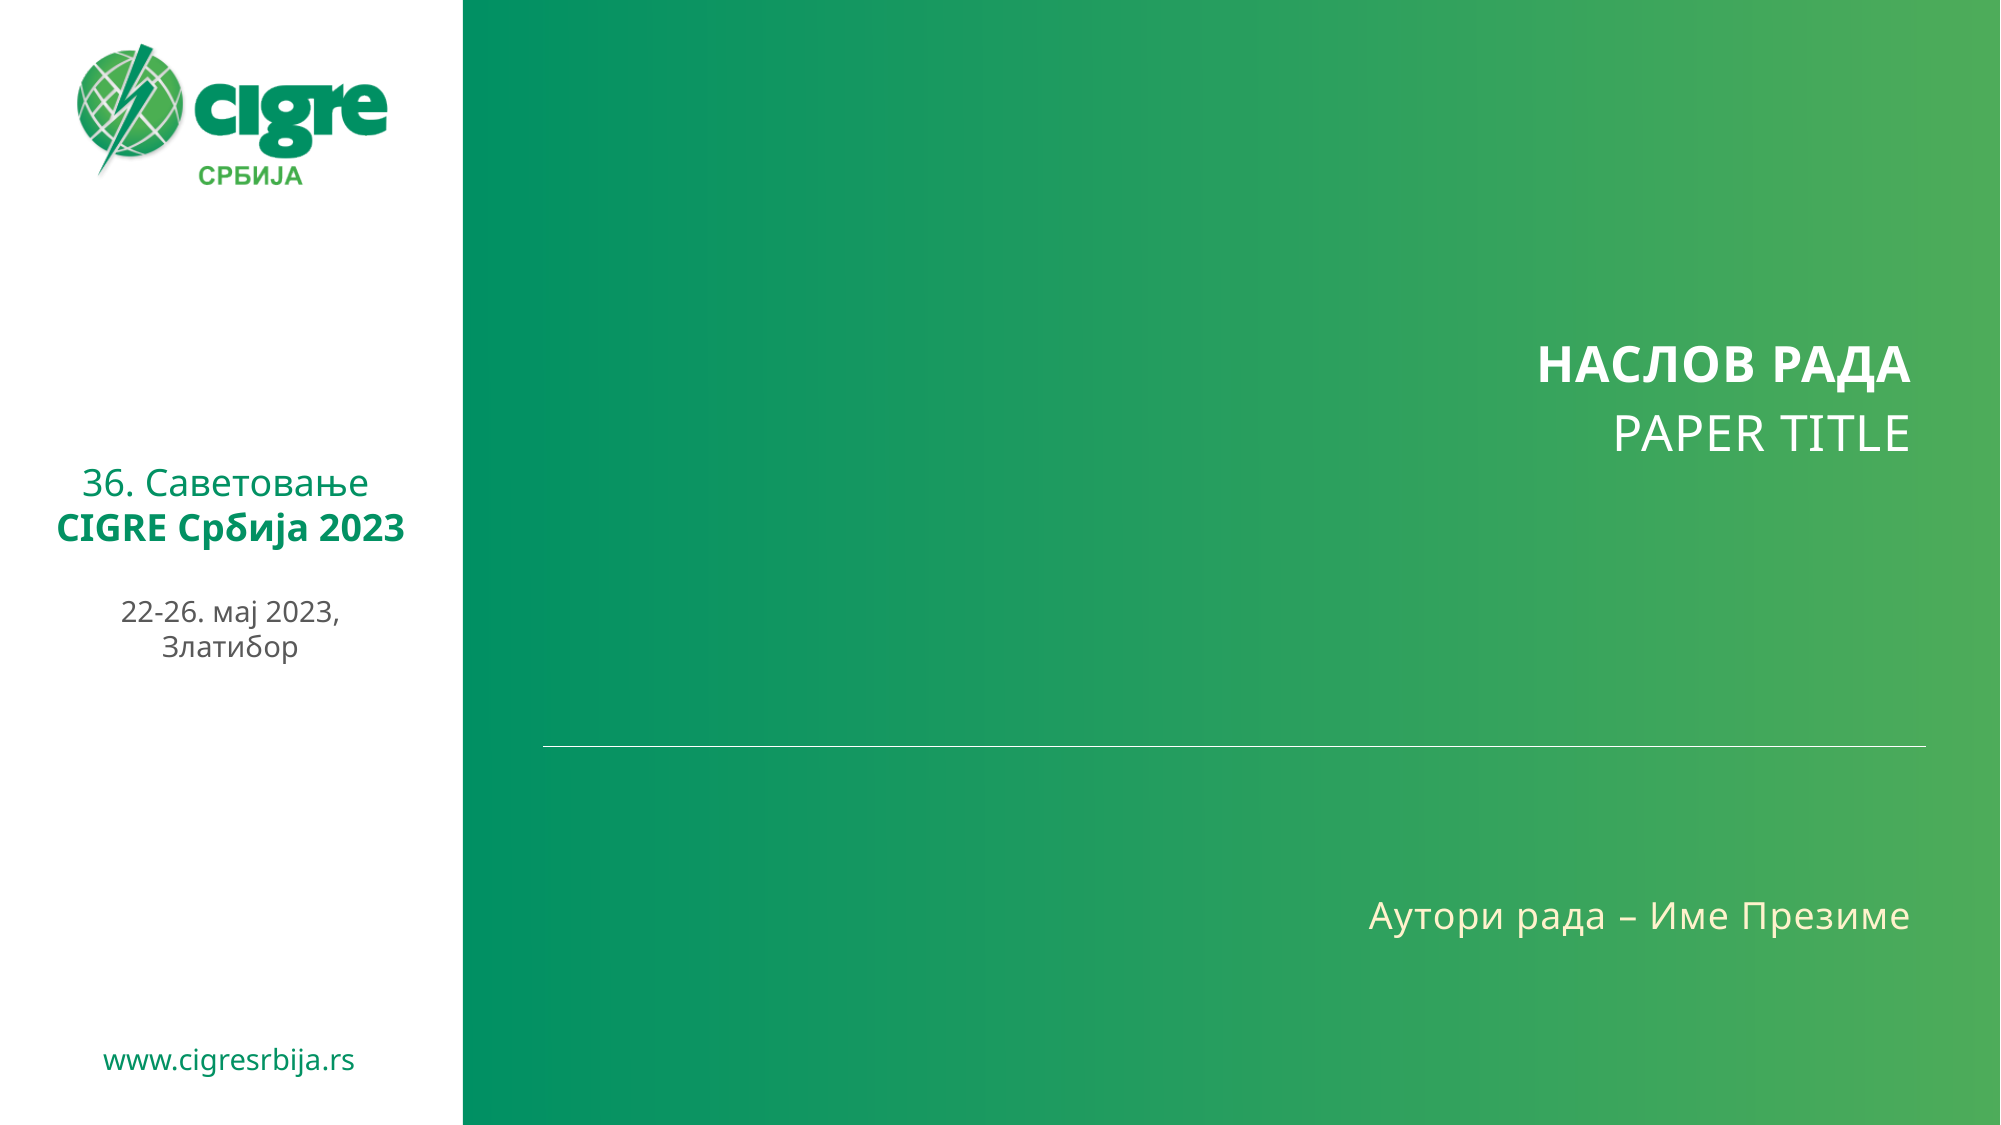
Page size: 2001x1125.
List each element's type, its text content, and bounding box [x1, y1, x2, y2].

picture [73, 40, 388, 186]
text_box www.cigresrbija.rs [73, 1033, 385, 1084]
table_header НАСЛОВ РАДА PAPER TITLE [543, 49, 1926, 746]
text_box [462, 0, 2000, 1125]
table_cell Аутори рада – Име Презиме [543, 747, 1926, 1084]
text_box 36. Саветовање CIGRE Србија 2023 22-26. мај 2023, Златибор [36, 451, 425, 671]
